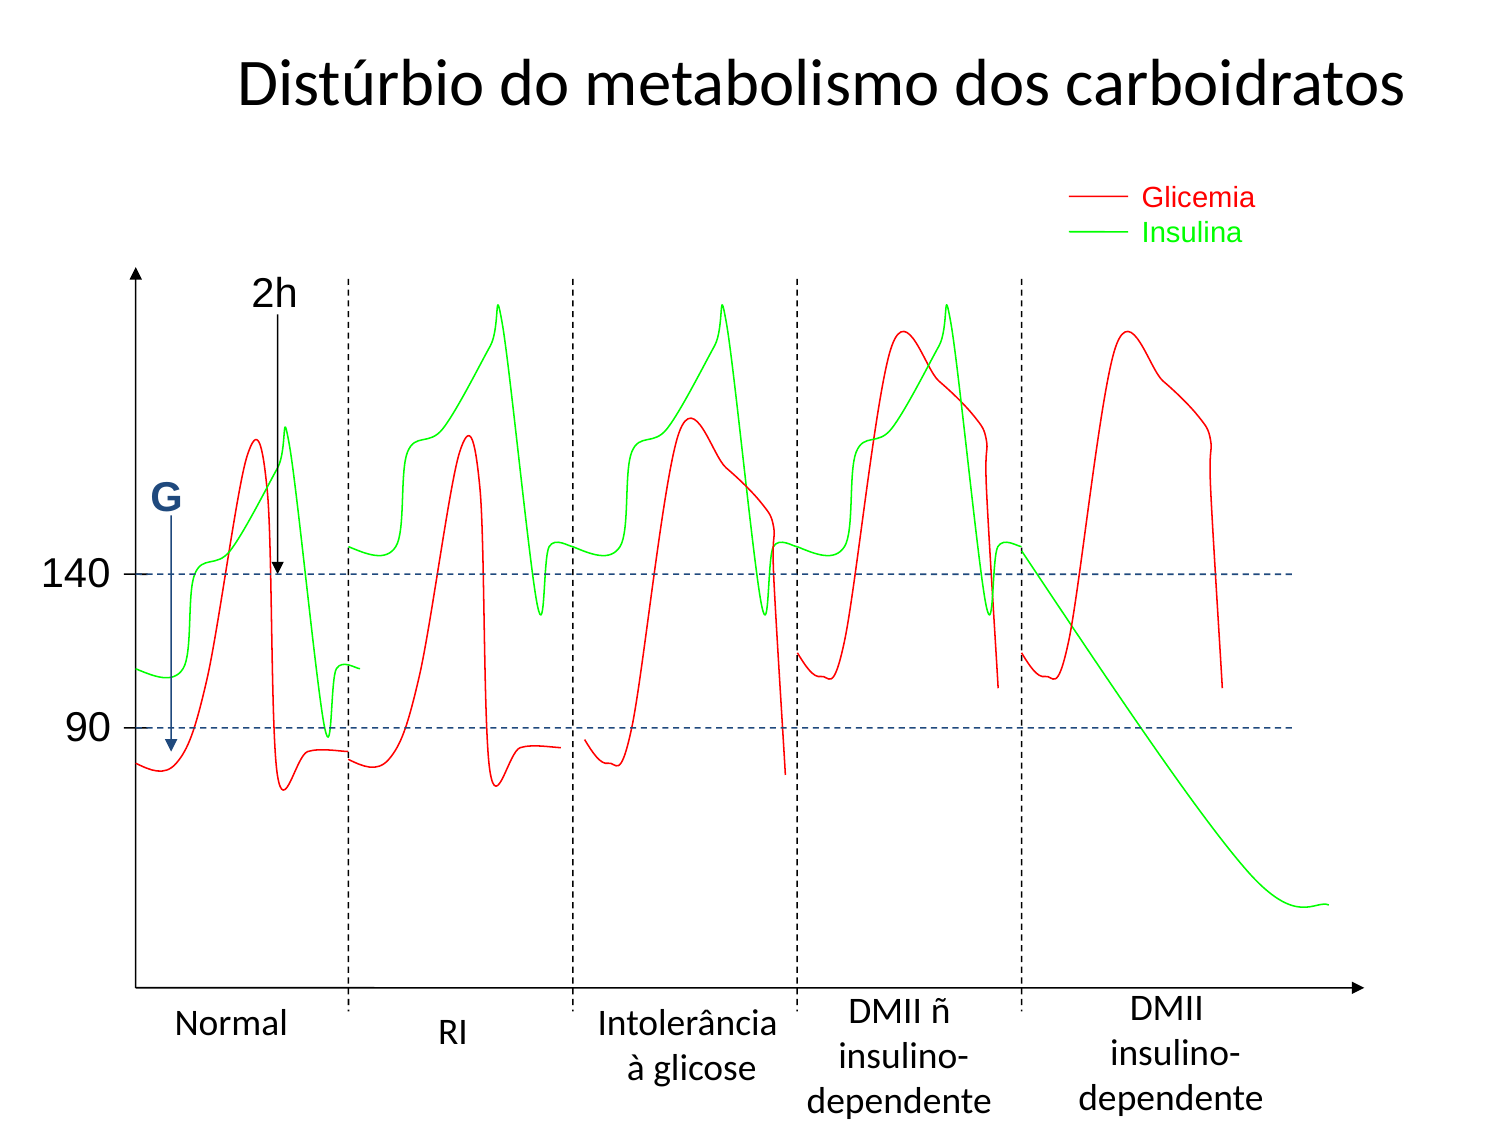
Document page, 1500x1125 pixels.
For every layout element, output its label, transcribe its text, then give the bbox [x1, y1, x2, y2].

text_box [204, 546, 361, 738]
text_box [1279, 981, 1365, 995]
text_box [774, 542, 797, 547]
text_box [129, 267, 142, 461]
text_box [238, 258, 311, 575]
text_box RI [423, 999, 483, 1060]
text_box [797, 304, 1021, 615]
text_box [1021, 331, 1223, 689]
text_box [348, 304, 572, 615]
text_box Intolerância à glicose [582, 990, 791, 1096]
text_box [584, 418, 786, 775]
text_box [1099, 667, 1329, 908]
text_box Normal [159, 990, 304, 1051]
text_box Glicemia Insulina [1126, 170, 1271, 256]
text_box [873, 331, 928, 439]
text_box [135, 669, 348, 791]
text_box [572, 304, 747, 556]
text_box DMII ñ insulino- dependente [791, 979, 1008, 1125]
text_box [797, 547, 999, 689]
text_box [29, 538, 148, 600]
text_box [51, 692, 148, 753]
text_box [1021, 550, 1073, 625]
text_box [348, 547, 561, 787]
text_box [962, 402, 990, 546]
text_box [229, 527, 233, 550]
text_box DMII insulino- dependente [1063, 976, 1279, 1125]
title Distúrbio do metabolismo dos carboidratos [117, 0, 1500, 197]
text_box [135, 461, 199, 752]
